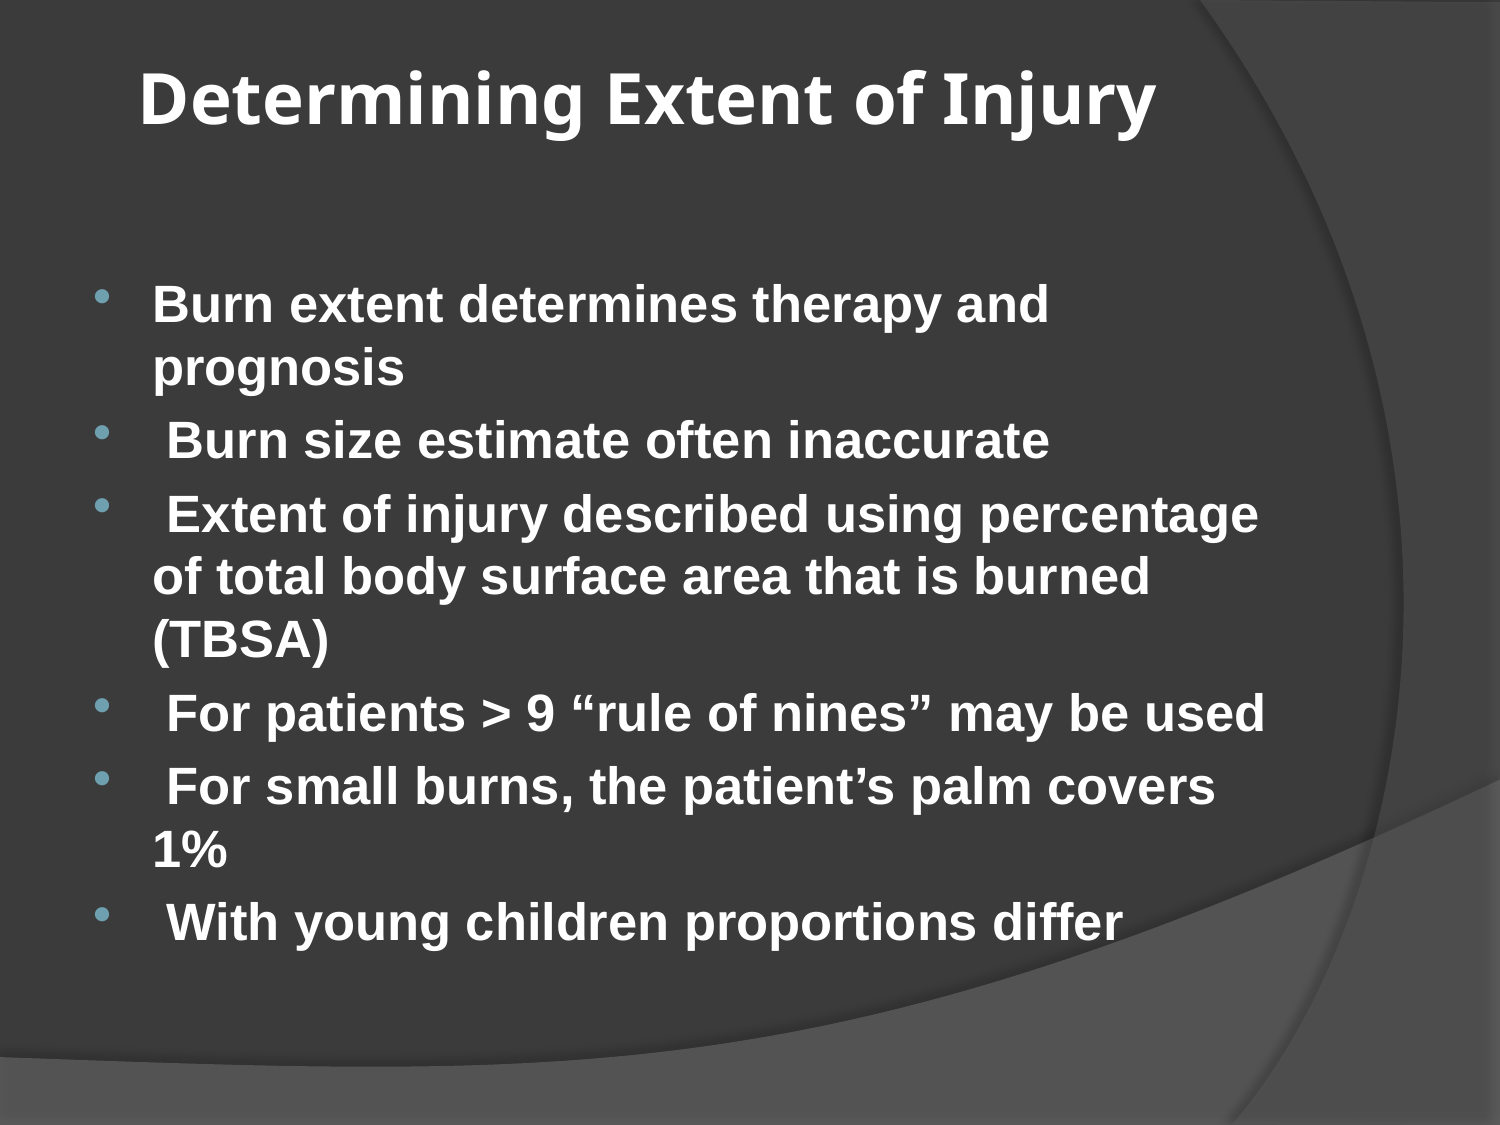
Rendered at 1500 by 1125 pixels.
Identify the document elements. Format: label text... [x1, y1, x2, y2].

title Determining Extent of Injury [75, 45, 1300, 233]
list Burn extent determines therapy and prognosis Burn size estimate often inaccurate Extent of injury described using percentage of total body surface area that is burned (TBSA) For patients > 9 “rule of nines” may be used For small burns, the patient’s palm covers 1% With young children proportions differ [75, 262, 1300, 1005]
